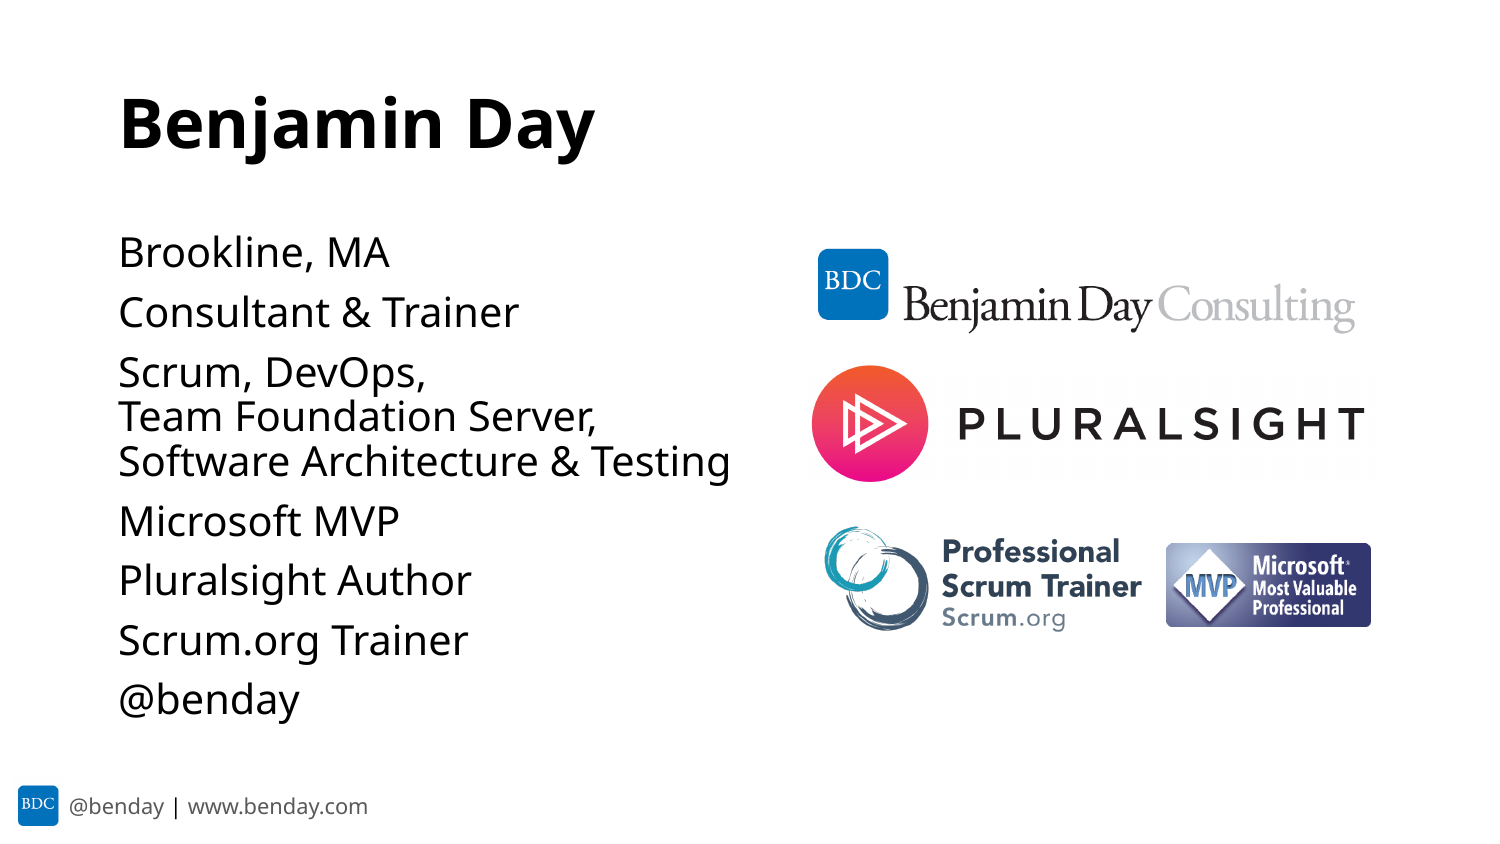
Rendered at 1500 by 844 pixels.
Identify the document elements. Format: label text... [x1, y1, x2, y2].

picture [1166, 543, 1371, 627]
list Brookline, MA Consultant & Trainer Scrum, DevOps, Team Foundation Server, Software Architecture & Testing Microsoft MVP Pluralsight Author Scrum.org Trainer @benday [103, 224, 758, 760]
title Benjamin Day [103, 44, 1397, 208]
picture [808, 232, 1362, 345]
picture [12, 777, 63, 831]
picture [808, 362, 1377, 485]
picture [821, 521, 1145, 634]
